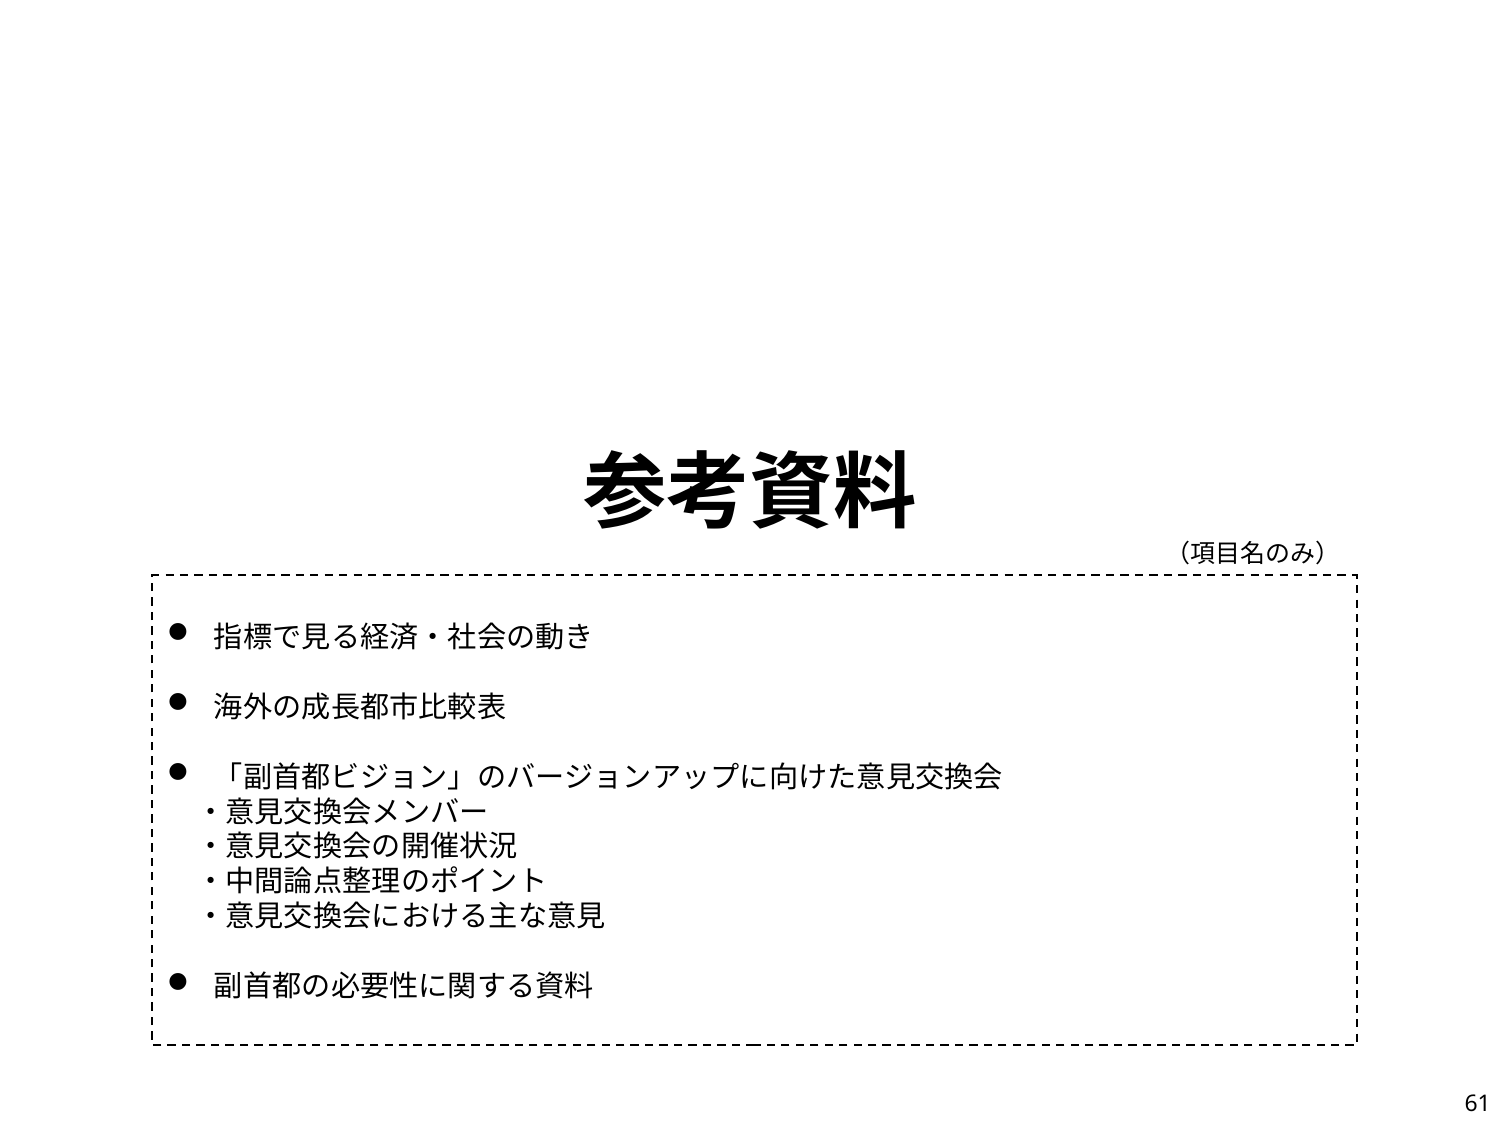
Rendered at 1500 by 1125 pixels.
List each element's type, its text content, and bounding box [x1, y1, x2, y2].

text_box （項目名のみ） [1150, 530, 1356, 575]
slide_number 61 [1382, 1074, 1500, 1125]
text_box 指標で見る経済・社会の動き 海外の成長都市比較表 「副首都ビジョン」のバージョンアップに向けた意見交換会 ・意見交換会メンバー ・意見交換会の開催状況 ・中間論点整理のポイント ・意見交換会における主な意見 副首都の必要性に関する資料 [151, 574, 1358, 1046]
text_box 参考資料 [0, 430, 1500, 546]
